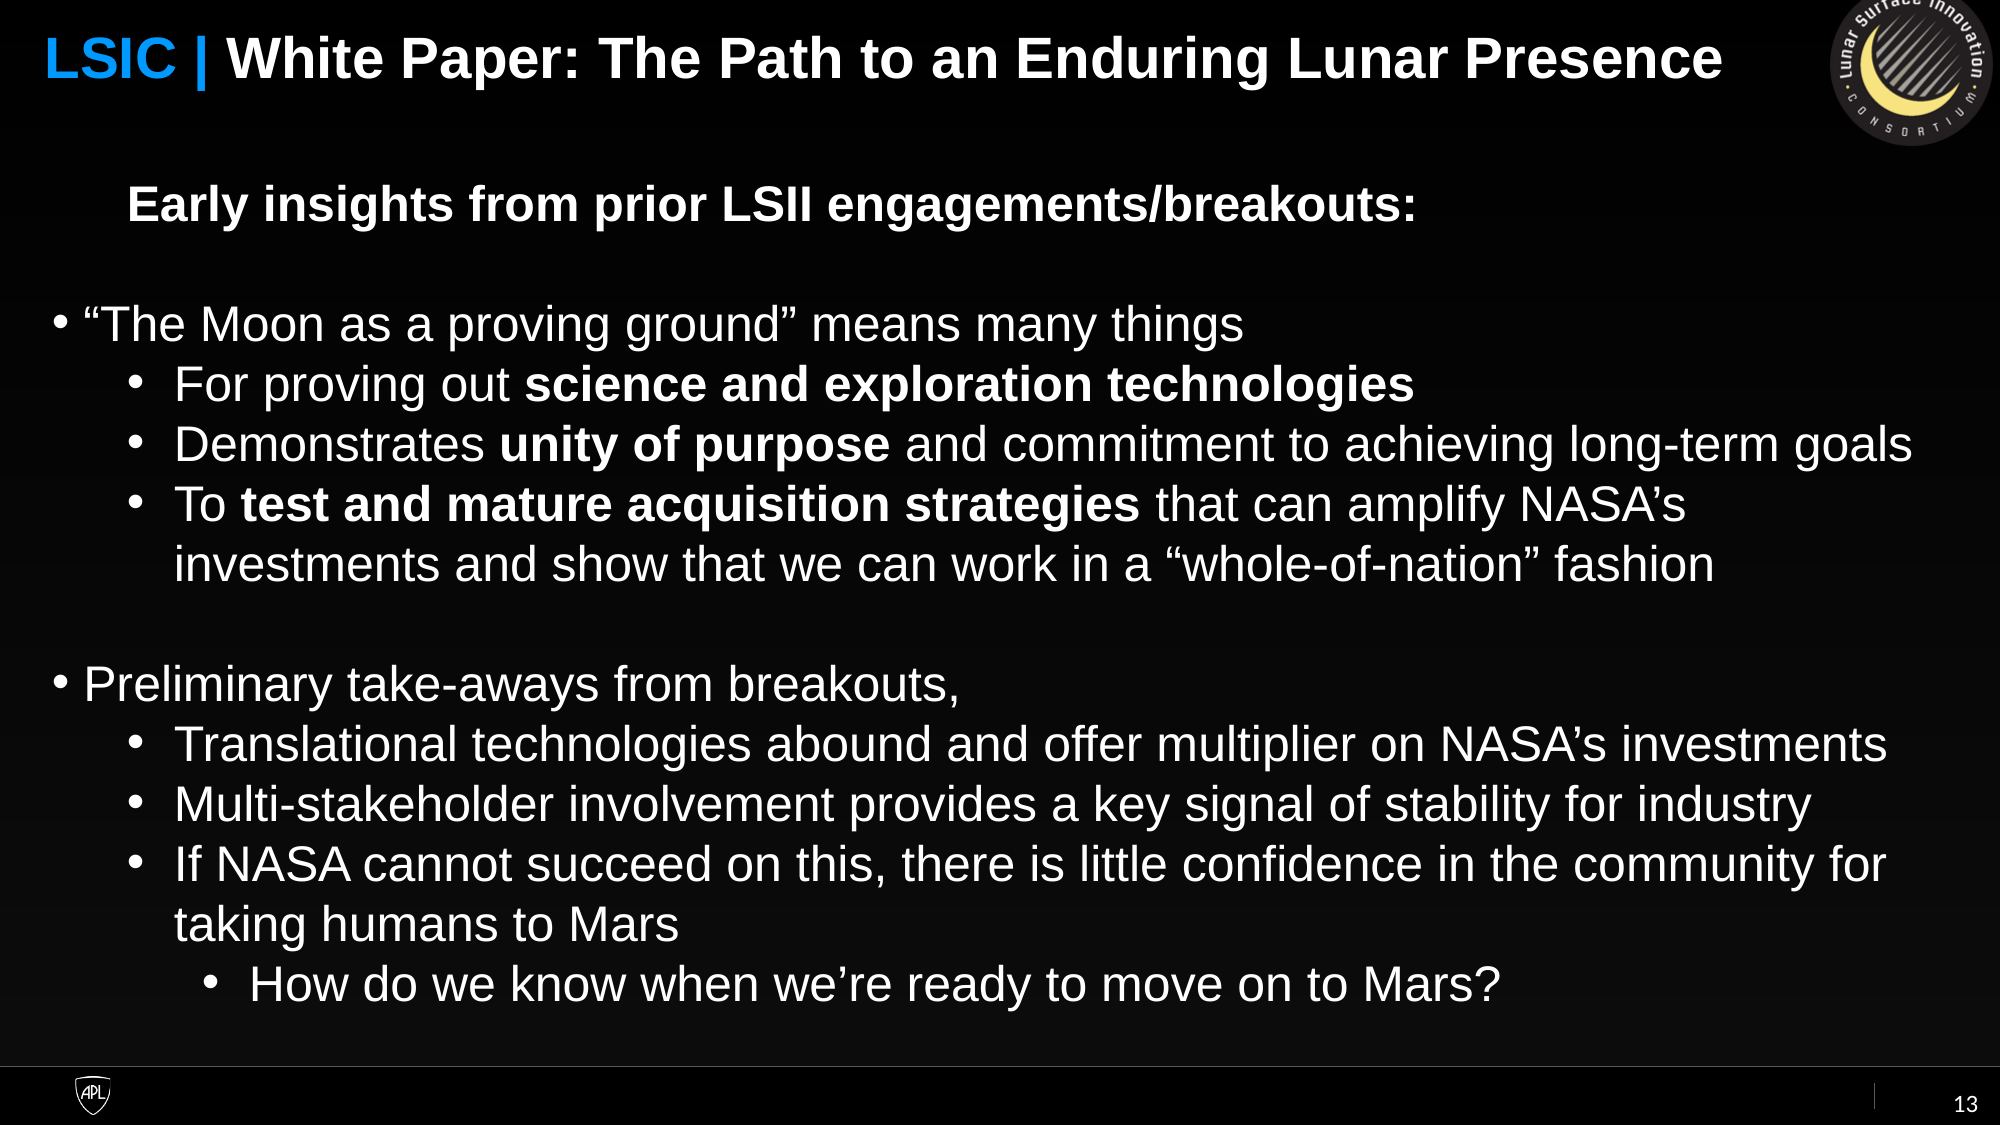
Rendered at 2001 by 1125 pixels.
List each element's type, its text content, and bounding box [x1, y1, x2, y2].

text_box LSIC | White Paper: The Path to an Enduring Lunar Presence [2, 0, 1828, 135]
text_box [1995, 0, 2000, 103]
text_box 13 [1543, 1072, 1994, 1125]
text_box Early insights from prior LSII engagements/breakouts: “The Moon as a proving ground” means many things For proving out science and exploration technologies Demonstrates unity of purpose and commitment to achieving long-term goals To test and mature acquisition strategies that can amplify NASA’s investments and show that we can work in a “whole-of-nation” fashion Preliminary take-aways from breakouts, Translational technologies abound and offer multiplier on NASA’s investments Multi-stakeholder involvement provides a key signal of stability for industry If NASA cannot succeed on this, there is little confidence in the community for taking humans to Mars How do we know when we’re ready to move on to Mars? [37, 163, 1963, 1019]
picture [1828, 0, 1995, 148]
